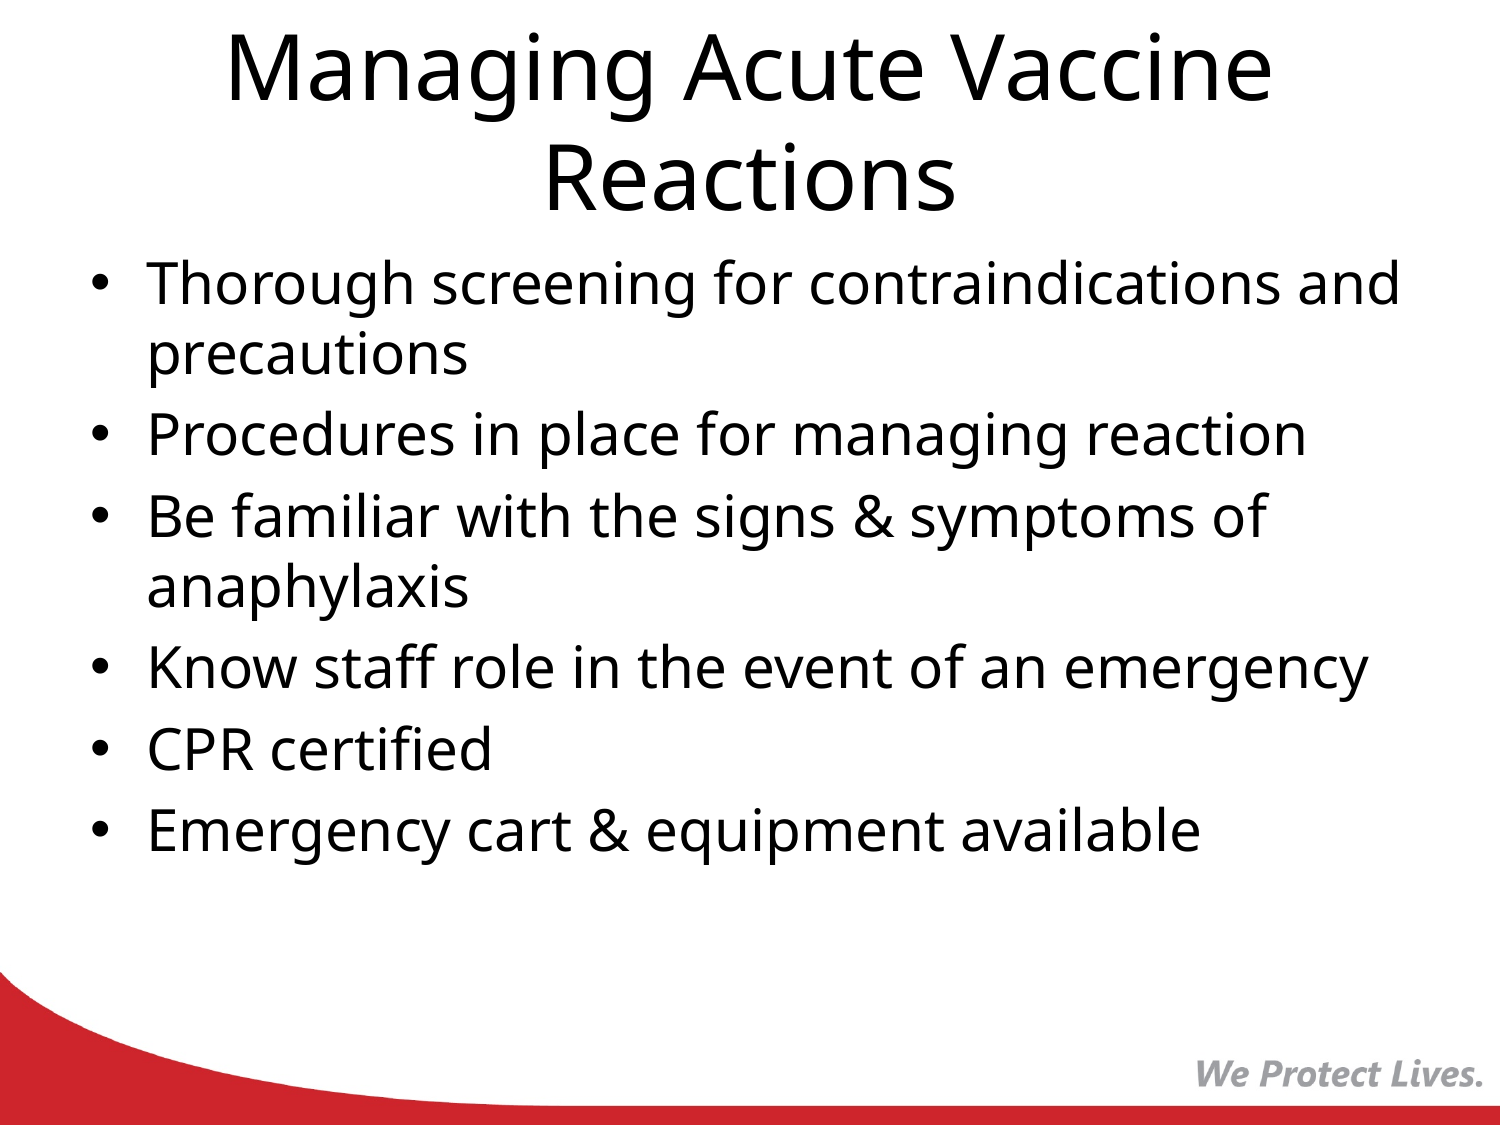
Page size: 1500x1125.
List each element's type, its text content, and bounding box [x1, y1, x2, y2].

title Managing Acute Vaccine Reactions [24, 0, 1475, 238]
picture [0, 0, 1500, 1125]
list Thorough screening for contraindications and precautions Procedures in place for managing reaction Be familiar with the signs & symptoms of anaphylaxis Know staff role in the event of an emergency CPR certified Emergency cart & equipment available [75, 238, 1425, 1082]
